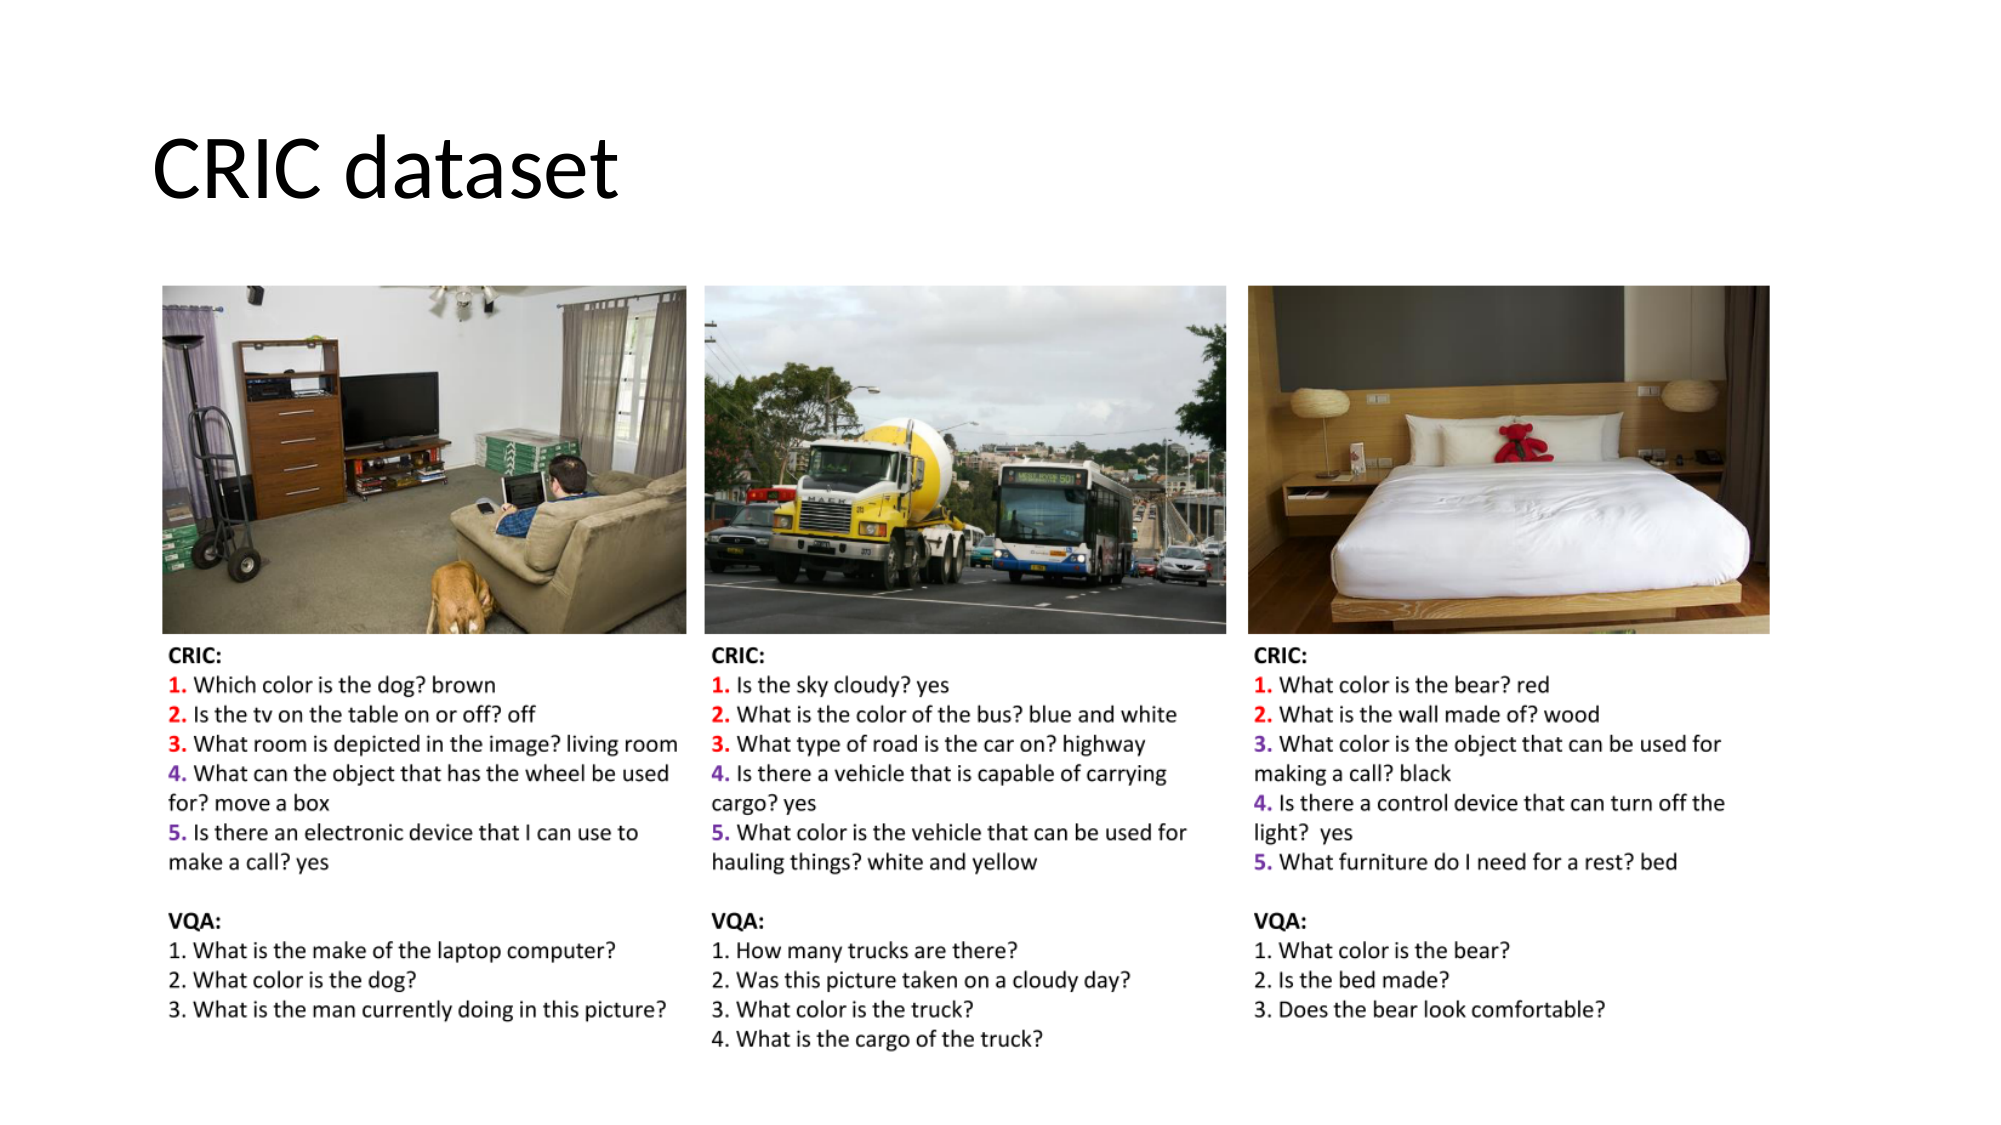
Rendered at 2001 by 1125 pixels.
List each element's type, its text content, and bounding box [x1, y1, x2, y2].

title CRIC dataset [137, 59, 1863, 278]
picture [137, 270, 1788, 1066]
